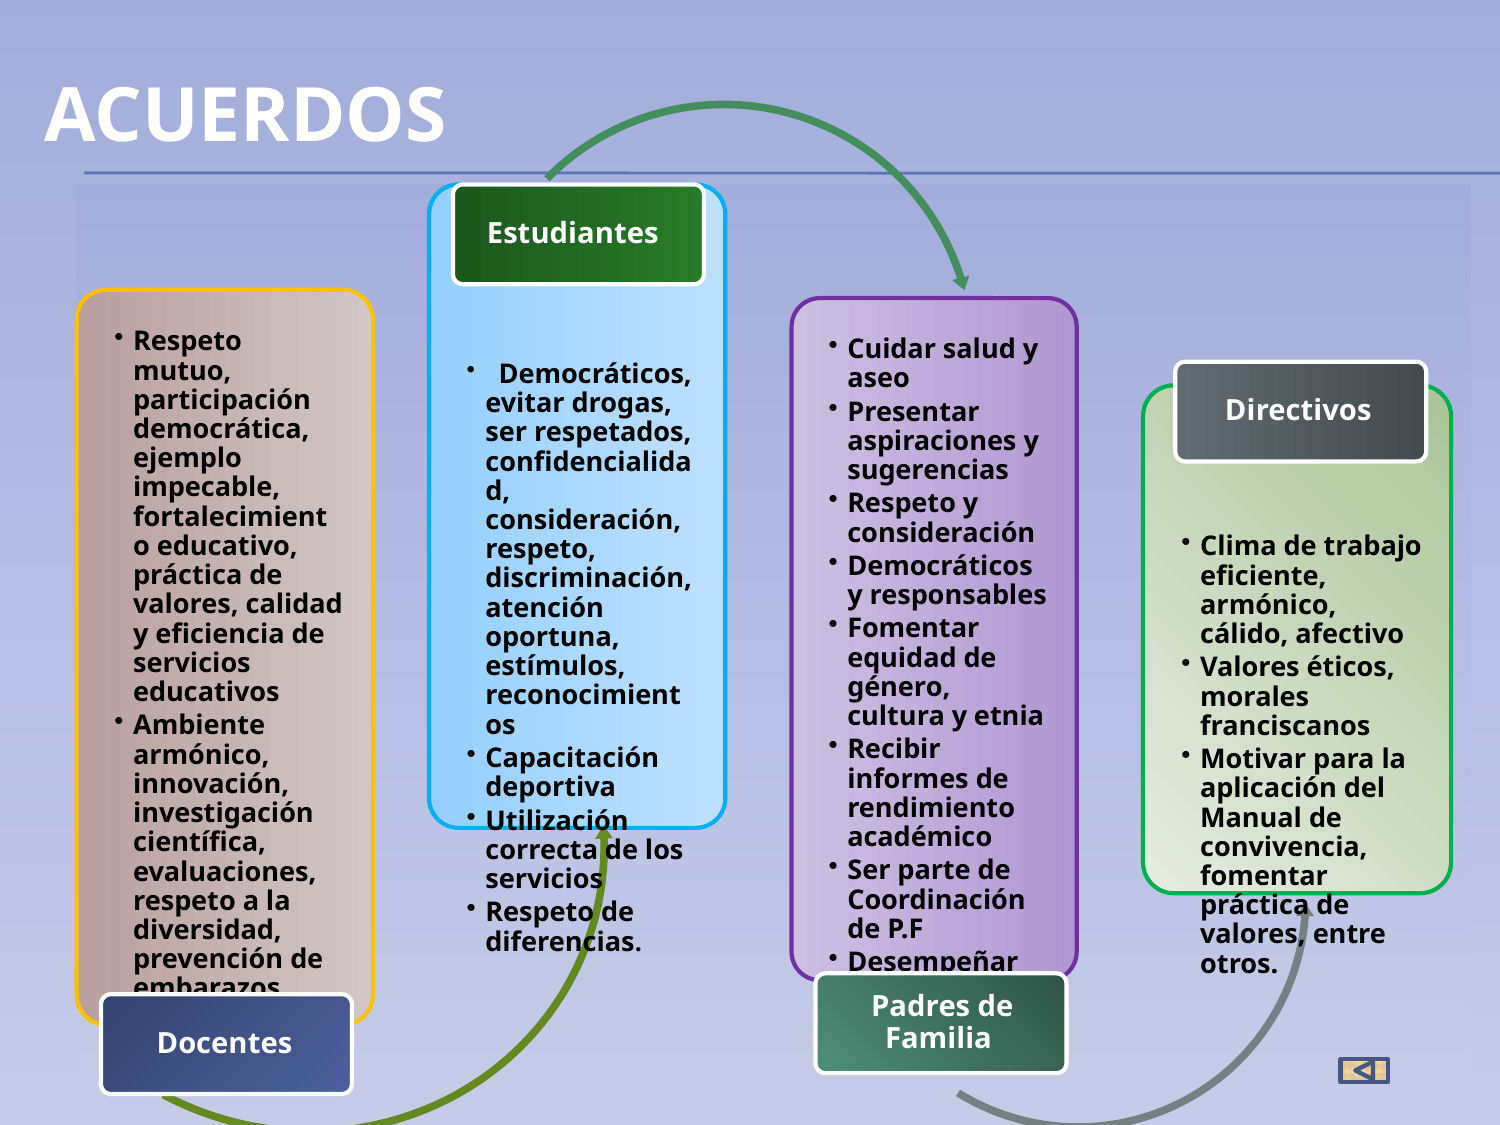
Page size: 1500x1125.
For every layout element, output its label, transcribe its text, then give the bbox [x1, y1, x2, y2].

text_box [76, 184, 1471, 1095]
title acuerdos [29, 42, 1455, 181]
